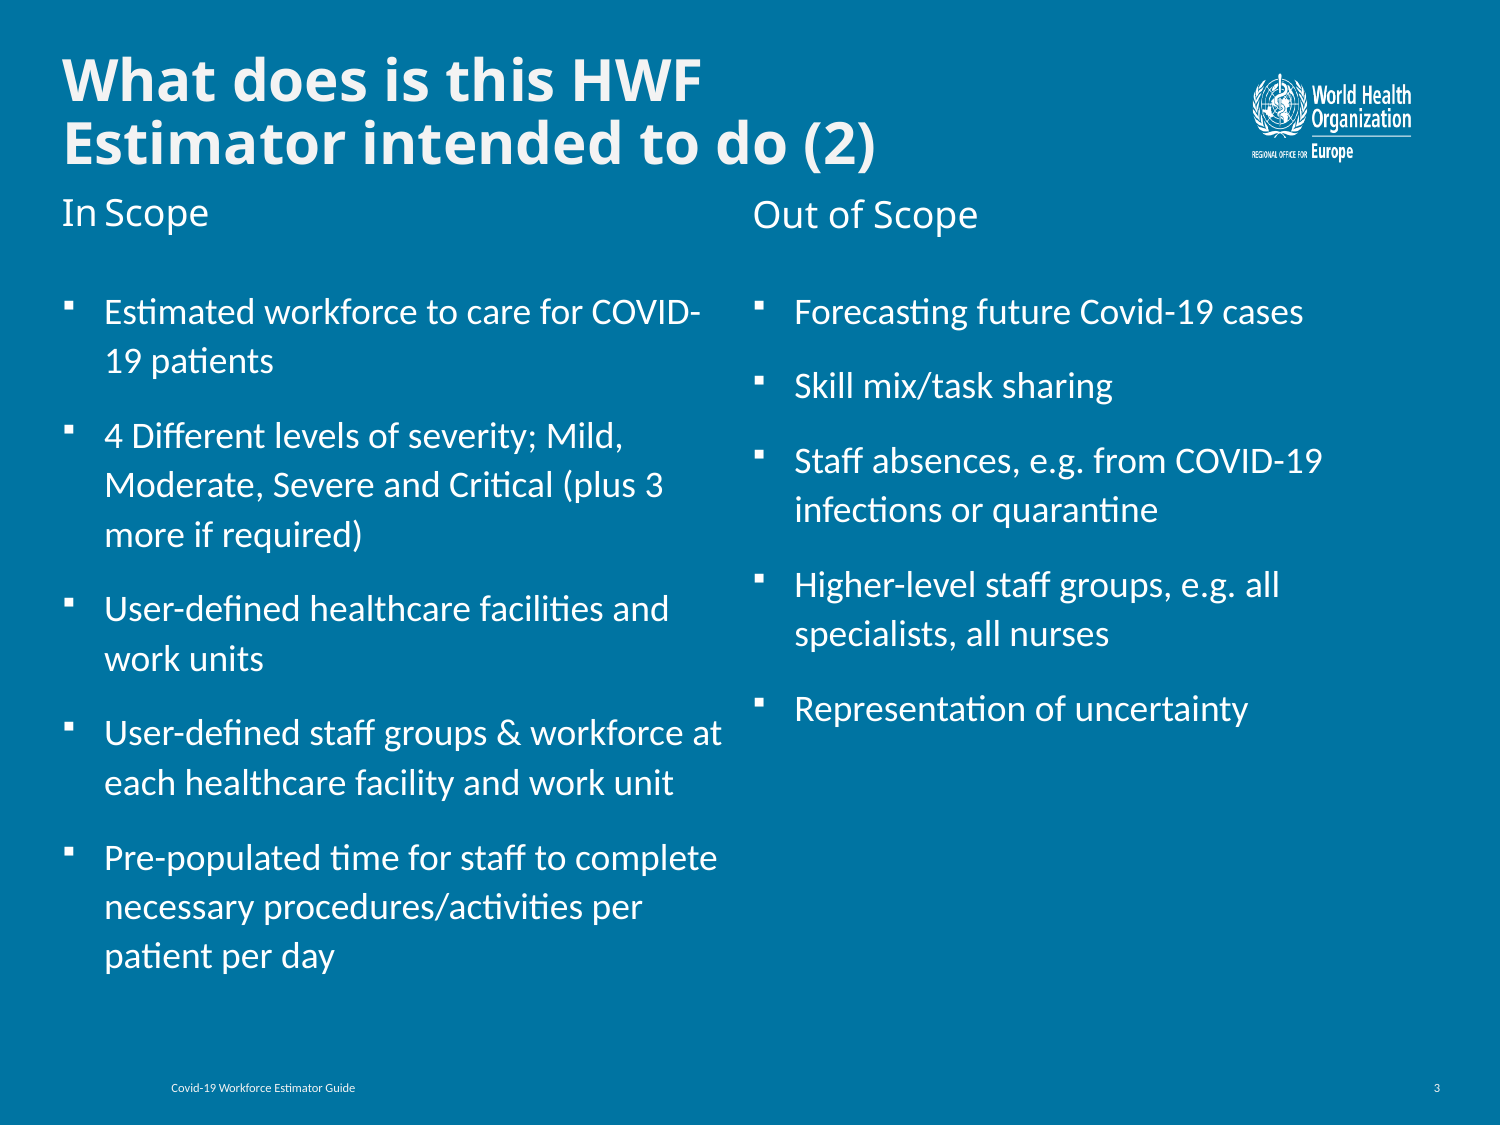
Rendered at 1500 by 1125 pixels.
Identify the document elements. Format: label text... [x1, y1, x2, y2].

footer Covid-19 Workforce Estimator Guide [171, 1079, 450, 1109]
picture [1403, 114, 1410, 127]
picture [1318, 86, 1329, 103]
list Estimated workforce to care for COVID-19 patients 4 Different levels of severity; Mild, Moderate, Severe and Critical (plus 3 more if required) User-defined healthcare facilities and work units User-defined staff groups & workforce at each healthcare facility and work unit Pre-populated time for staff to complete necessary procedures/activities per patient per day [59, 282, 727, 991]
picture [1330, 91, 1335, 103]
picture [1348, 85, 1355, 103]
slide_number 3 [1404, 1079, 1441, 1109]
picture [1343, 114, 1347, 127]
picture [1381, 111, 1386, 127]
text_box In Scope [58, 177, 583, 241]
picture [1333, 148, 1344, 162]
title What does is this HWF Estimator intended to do (2) [59, 59, 1063, 178]
picture [1301, 100, 1307, 118]
picture [1344, 148, 1352, 154]
picture [1363, 86, 1371, 103]
picture [1292, 121, 1303, 131]
picture [1325, 114, 1329, 127]
picture [1298, 87, 1305, 97]
list Out of Scope [749, 179, 1273, 243]
picture [1365, 119, 1370, 127]
picture [1351, 114, 1356, 126]
picture [1331, 114, 1341, 132]
picture [1314, 91, 1318, 103]
picture [1253, 85, 1262, 120]
picture [1320, 148, 1330, 157]
picture [1262, 152, 1276, 157]
picture [1263, 75, 1292, 122]
picture [1383, 91, 1390, 103]
picture [1397, 85, 1409, 103]
picture [1260, 126, 1268, 131]
list Forecasting future Covid-19 cases Skill mix/task sharing Staff absences, e.g. from COVID-19 infections or quarantine Higher-level staff groups, e.g. all specialists, all nurses Representation of uncertainty [749, 282, 1441, 991]
picture [1374, 93, 1380, 100]
